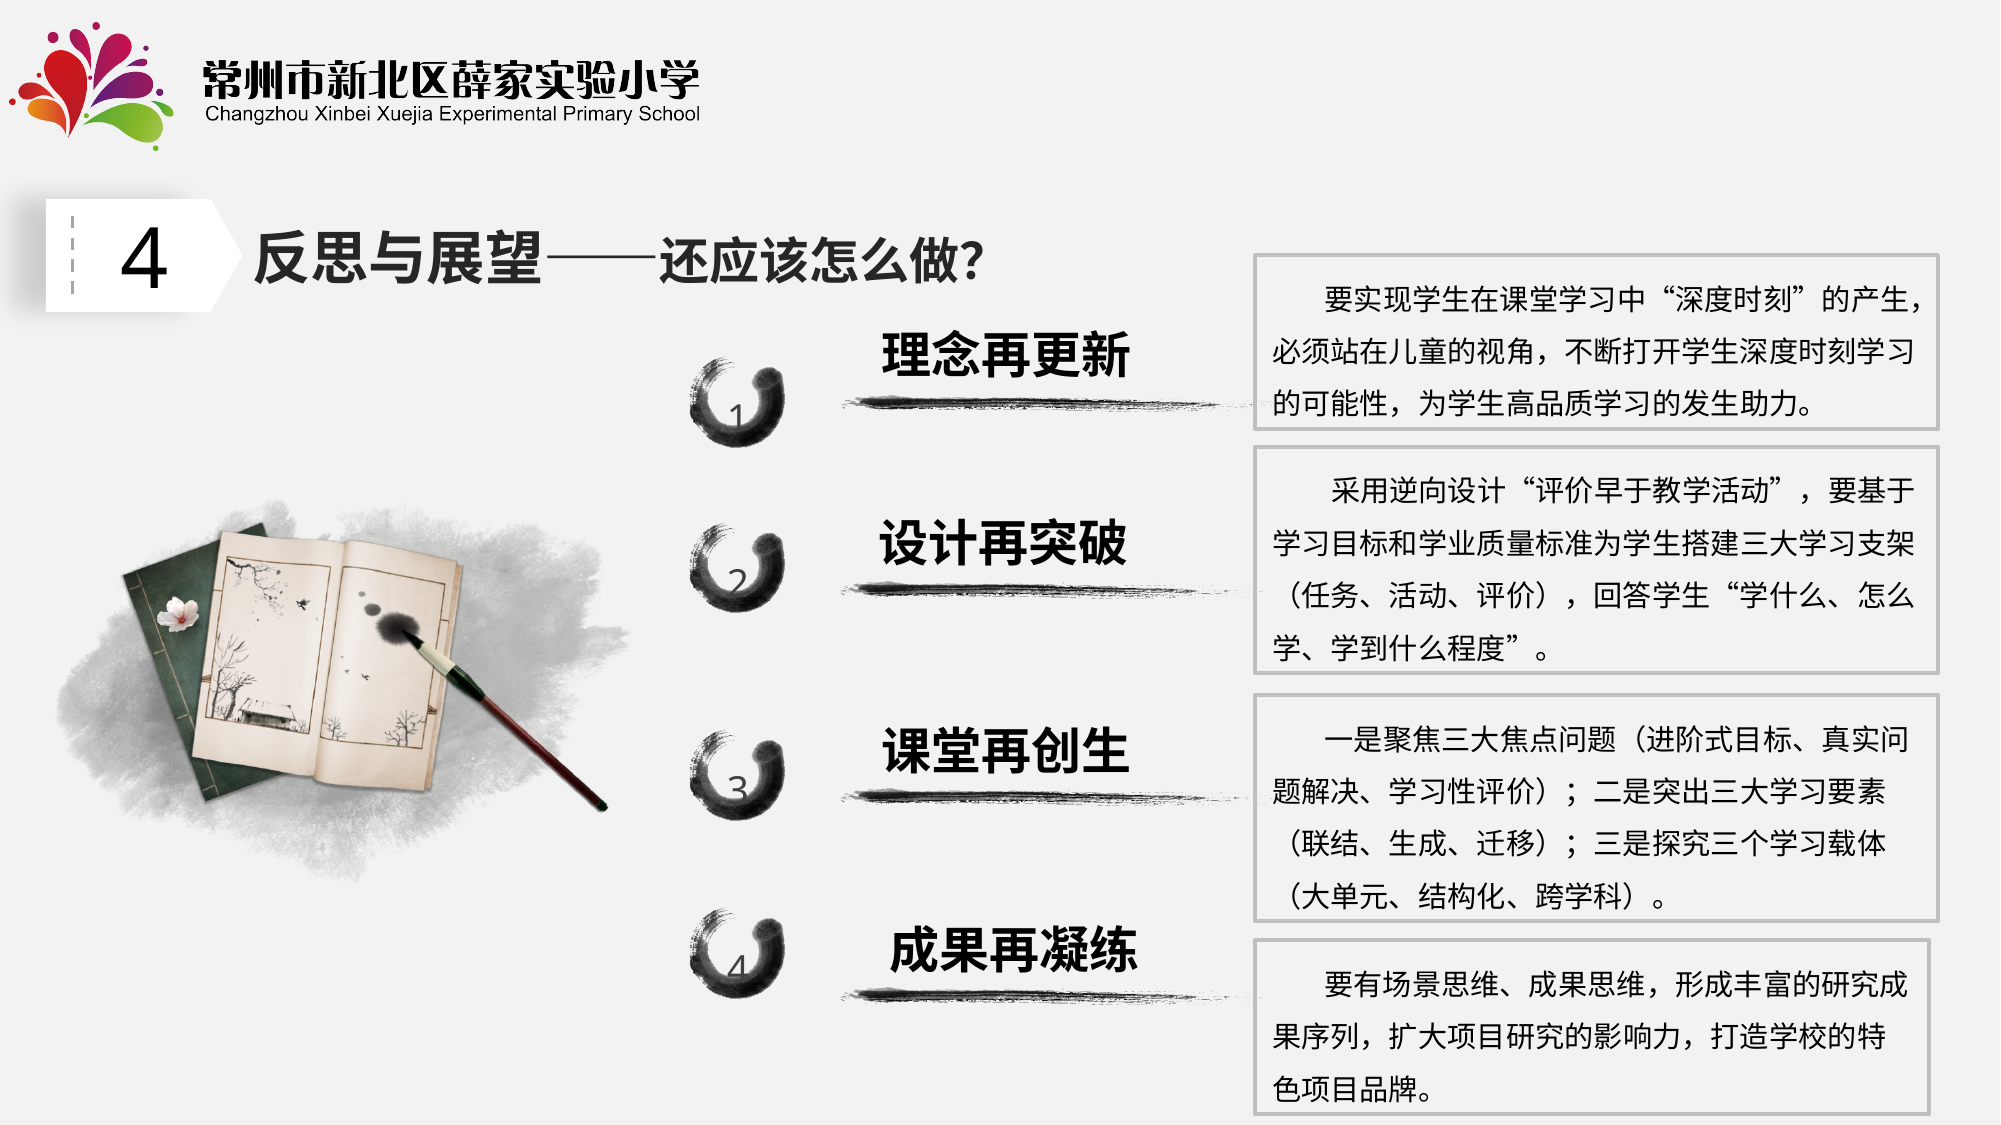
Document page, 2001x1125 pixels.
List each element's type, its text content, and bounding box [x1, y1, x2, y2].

text_box 要有场景思维、成果思维，形成丰富的研究成果序列，扩大项目研究的影响力，打造学校的特色项目品牌。 [1255, 940, 1929, 1115]
text_box 4 [675, 883, 801, 1008]
text_box 一是聚焦三大焦点问题（进阶式目标、真实问题解决、学习性评价）；二是突出三大学习要素（联结、生成、迁移）；三是探究三个学习载体（大单元、结构化、跨学科）。 [1255, 694, 1938, 922]
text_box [837, 500, 1314, 601]
text_box 1 [675, 332, 801, 457]
text_box 2 [688, 497, 801, 623]
text_box 反思与展望——还应该怎么做？ [243, 213, 1173, 299]
picture [11, 355, 786, 1000]
text_box 3 [688, 704, 801, 830]
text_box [837, 707, 1287, 808]
text_box 采用逆向设计“评价早于教学活动”，要基于学习目标和学业质量标准为学生搭建三大学习支架（任务、活动、评价），回答学生“学什么、怎么学、学到什么程度”。 [1255, 446, 1938, 674]
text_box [837, 393, 1305, 414]
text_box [45, 196, 243, 314]
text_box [837, 906, 1276, 1007]
text_box 要实现学生在课堂学习中“深度时刻”的产生，必须站在儿童的视角，不断打开学生深度时刻学习的可能性，为学生高品质学习的发生助力。 [1255, 255, 1938, 430]
picture [9, 22, 699, 151]
